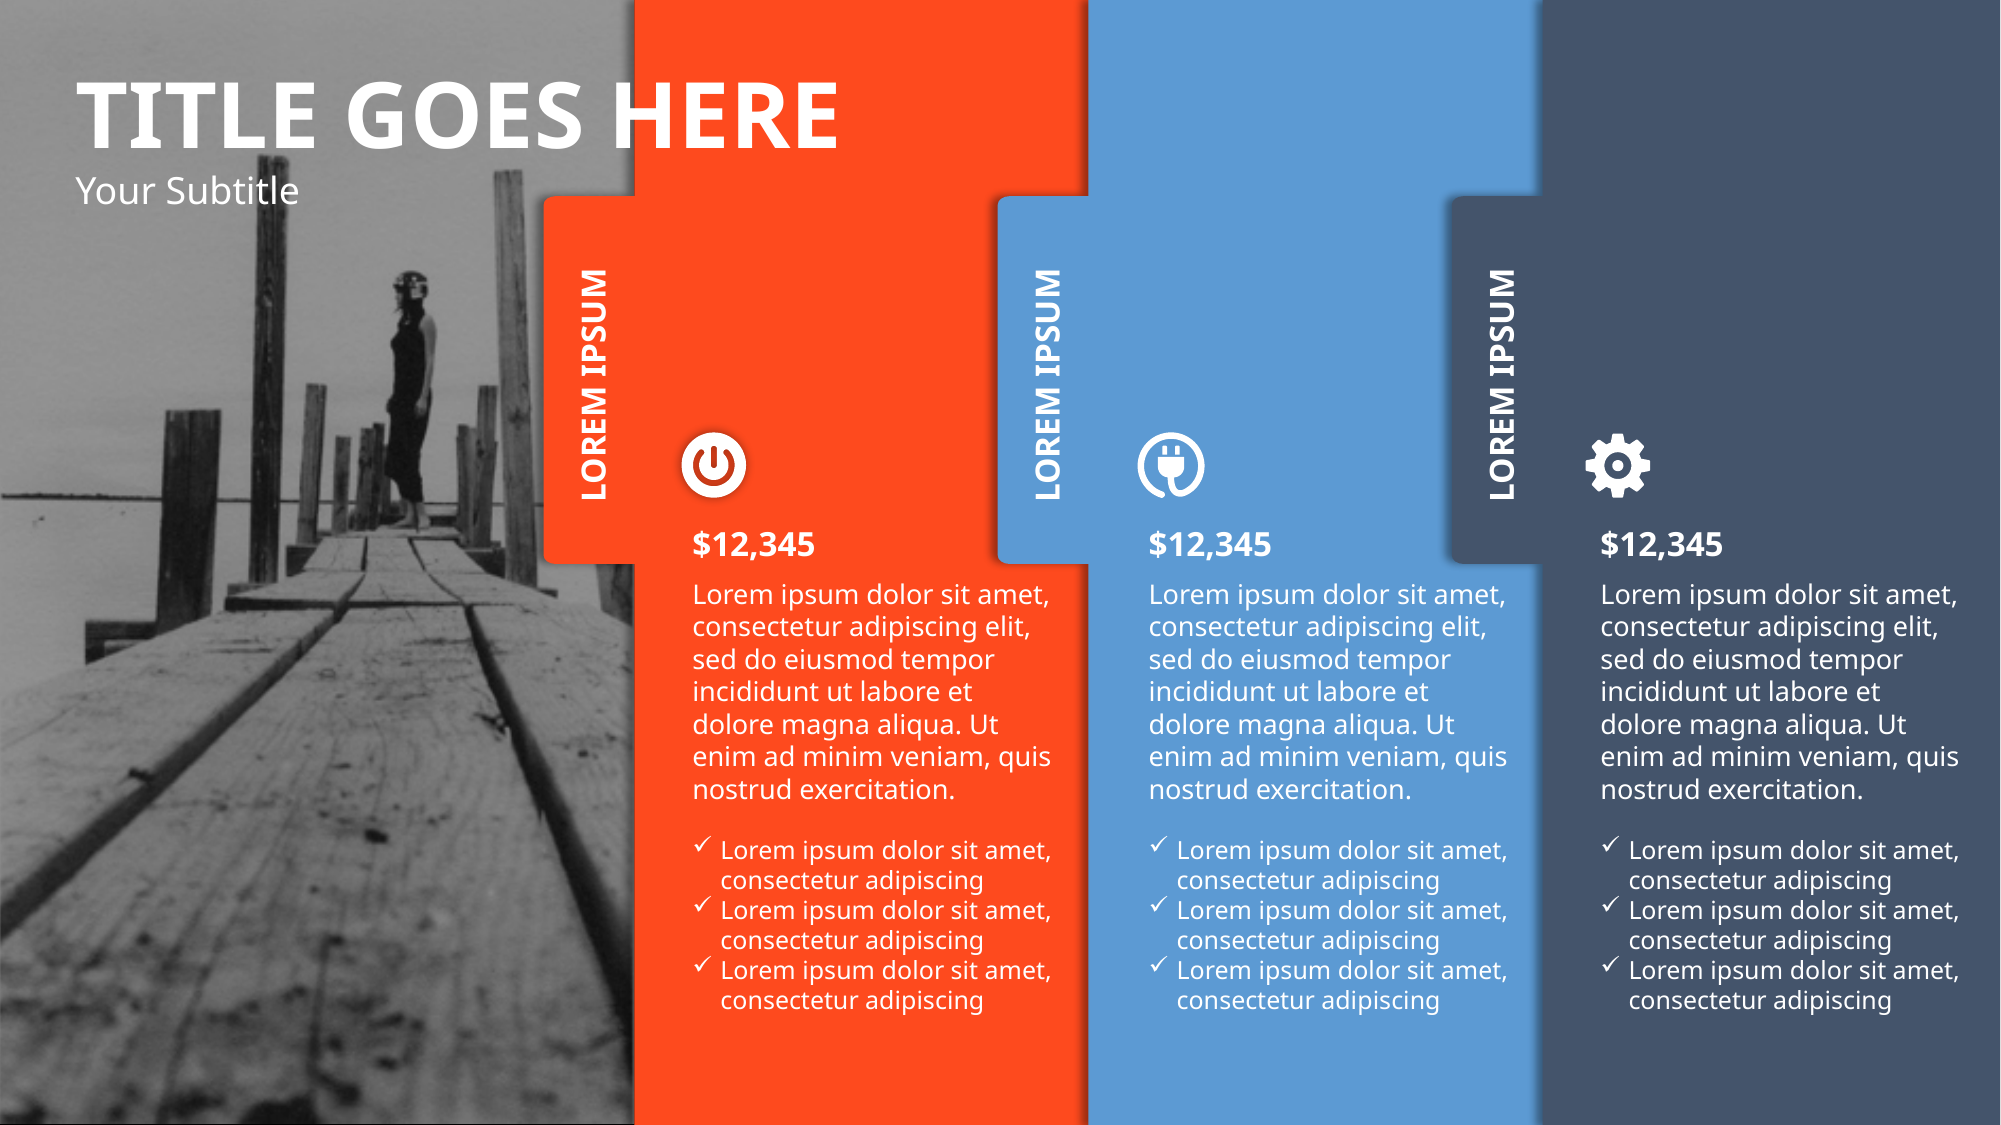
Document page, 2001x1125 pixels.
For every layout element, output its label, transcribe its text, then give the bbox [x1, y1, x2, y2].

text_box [1137, 432, 1205, 498]
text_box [1585, 433, 1651, 498]
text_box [997, 0, 1451, 1125]
text_box [0, 0, 543, 1125]
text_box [1451, 0, 2000, 1125]
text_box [543, 0, 997, 1125]
text_box TITLE GOES HERE Your Subtitle [60, 49, 543, 220]
